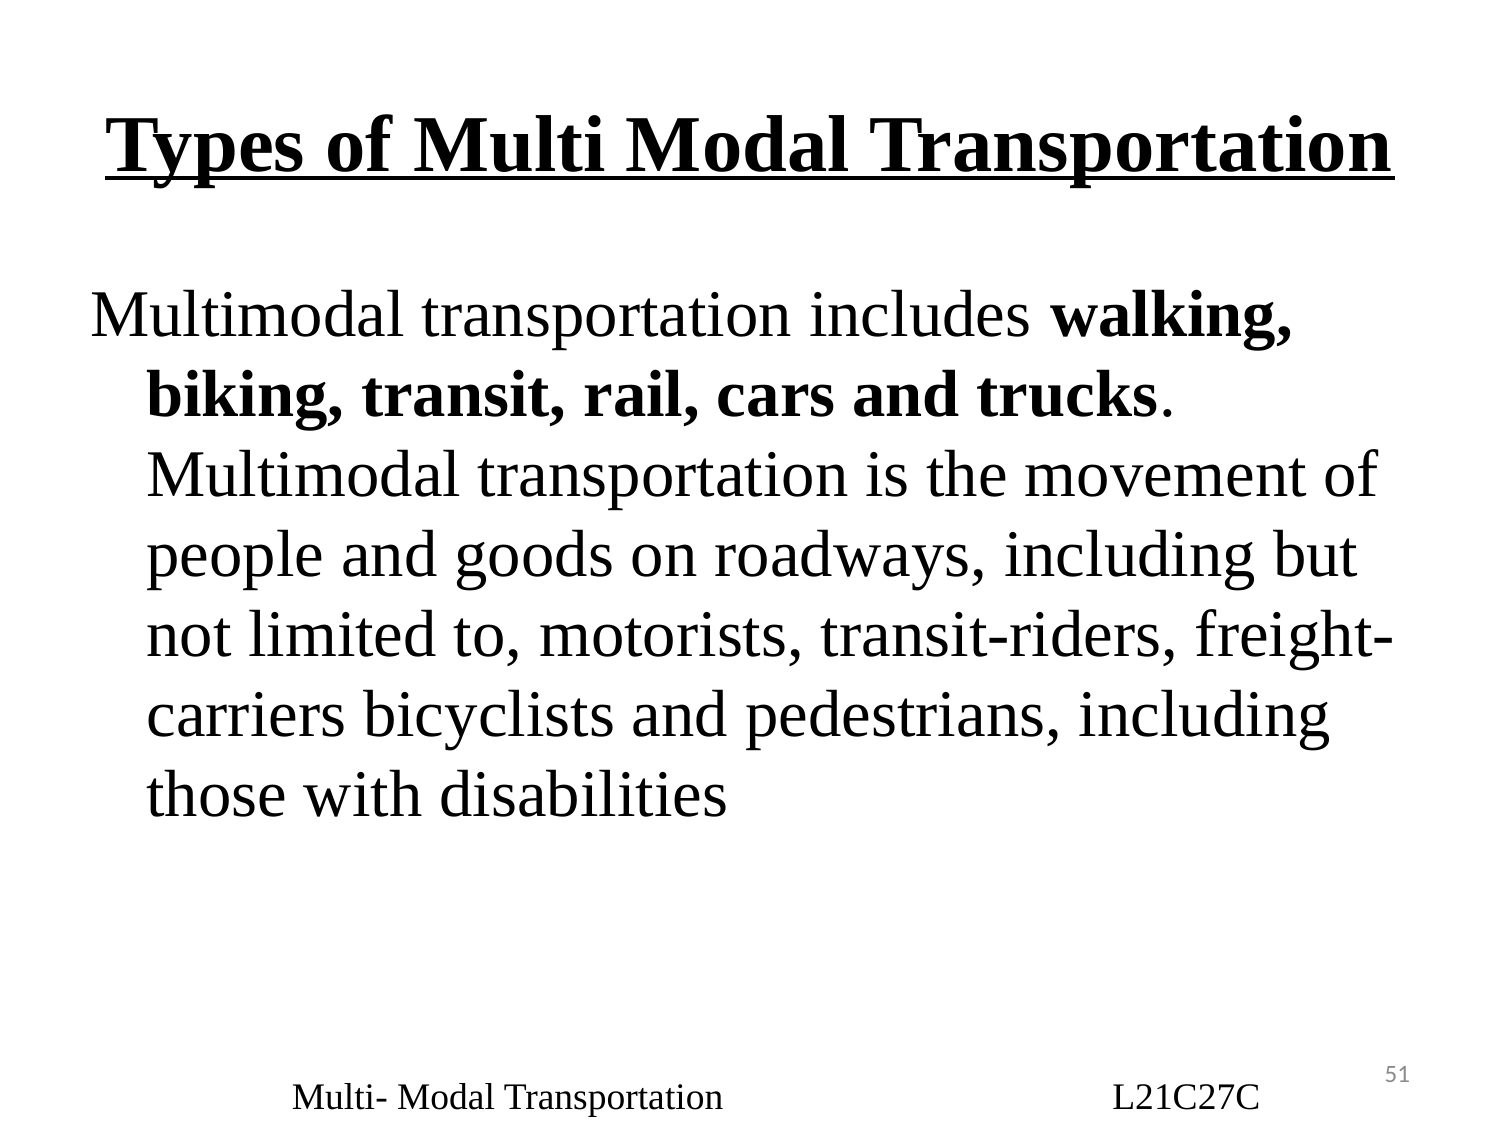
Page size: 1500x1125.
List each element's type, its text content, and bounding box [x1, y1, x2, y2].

slide_number 51 [1074, 1042, 1425, 1103]
title Types of Multi Modal Transportation [75, 45, 1425, 233]
list Multimodal transportation includes walking, biking, transit, rail, cars and trucks. Multimodal transportation is the movement of people and goods on roadways, including but not limited to, motorists, transit-riders, freight-carriers bicyclists and pedestrians, including those with disabilities [75, 262, 1425, 1005]
text_box Multi- Modal Transportation L21C27C [277, 1064, 1277, 1125]
